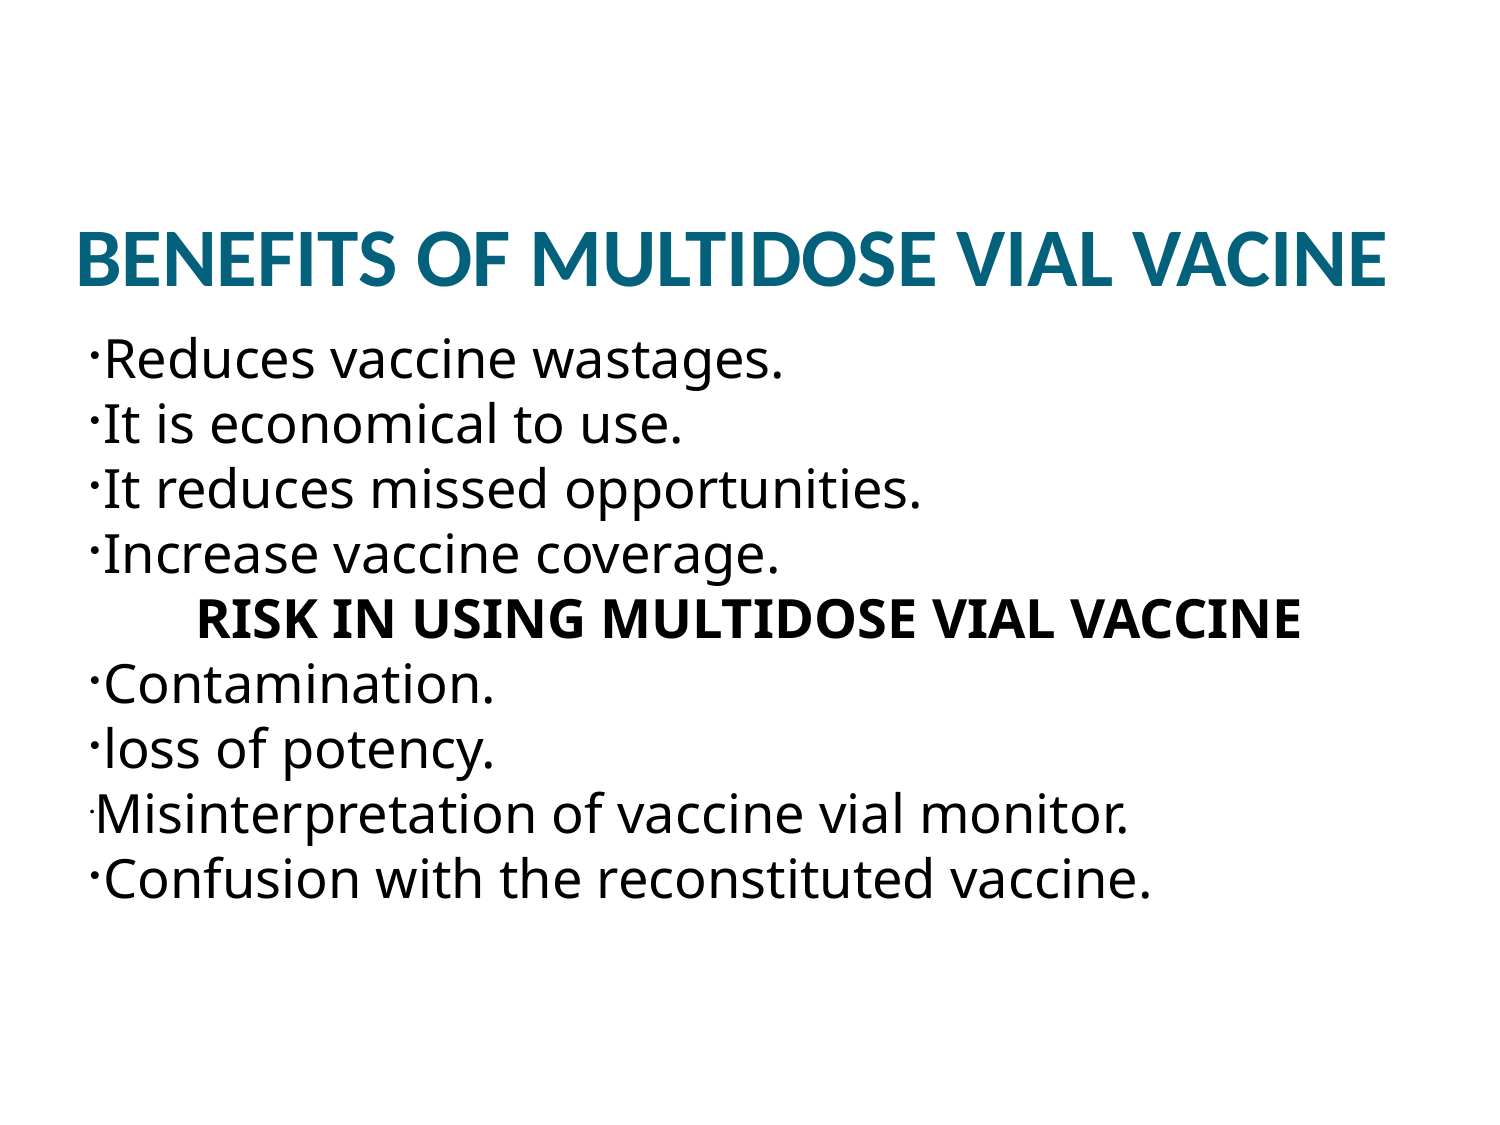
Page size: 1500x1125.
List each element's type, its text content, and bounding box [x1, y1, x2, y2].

text_box Reduces vaccine wastages. It is economical to use. It reduces missed opportunities. Increase vaccine coverage. RISK IN USING MULTIDOSE VIAL VACCINE Contamination. loss of potency. Misinterpretation of vaccine vial monitor. Confusion with the reconstituted vaccine. [74, 317, 1425, 1038]
text_box BENEFITS OF MULTIDOSE VIAL VACINE [74, 115, 1425, 303]
